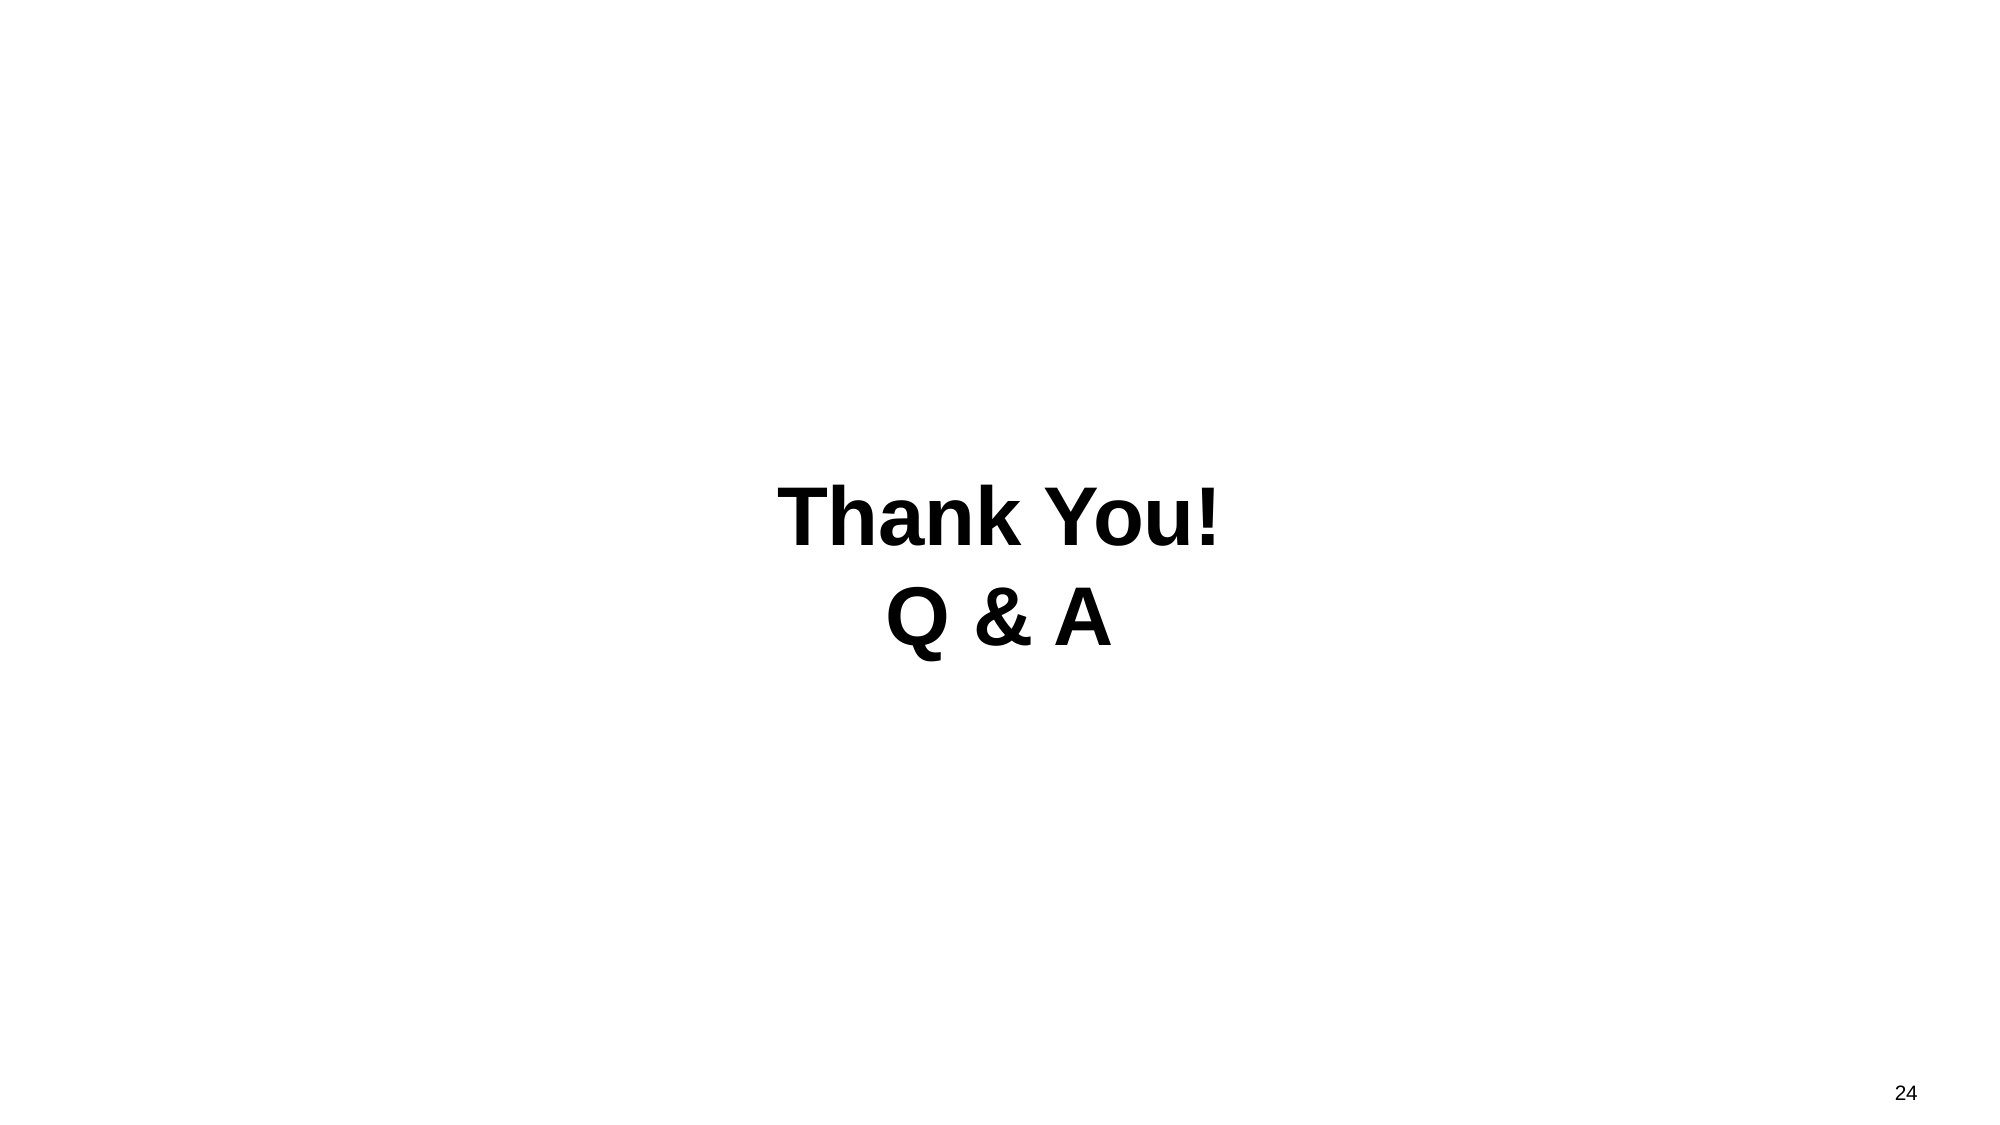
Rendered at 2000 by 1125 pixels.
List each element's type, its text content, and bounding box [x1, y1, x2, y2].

title Thank You! Q & A [99, 468, 1900, 657]
slide_number 24 [1466, 1072, 1933, 1125]
